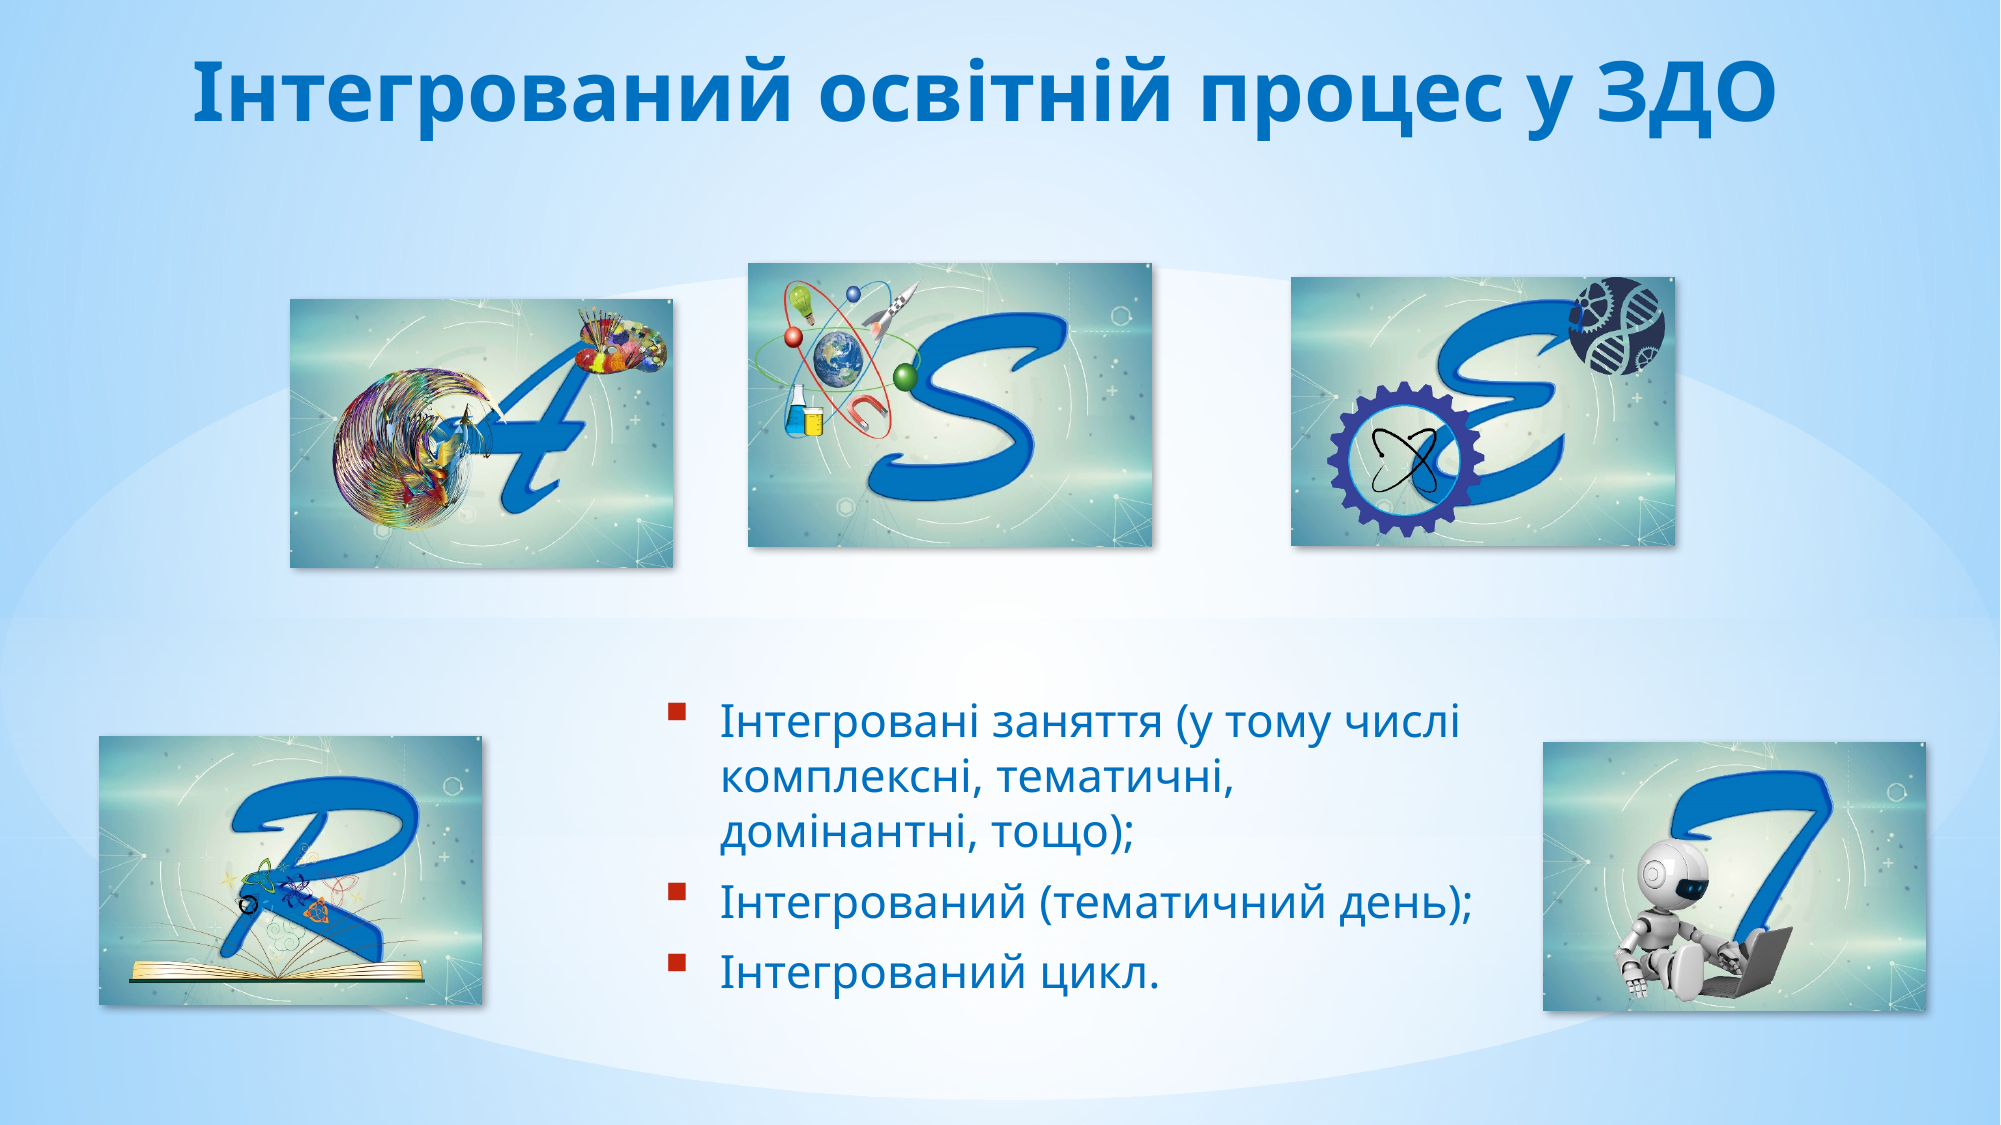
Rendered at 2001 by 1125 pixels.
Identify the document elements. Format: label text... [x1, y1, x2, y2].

list Інтегрований освітній процес у ЗДО [0, 31, 1974, 126]
picture [1291, 276, 1675, 546]
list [747, 263, 1153, 547]
text_box Інтегровані заняття (у тому числі комплексні, тематичні, домінантні, тощо); Інтегрований (тематичний день); Інтегрований цикл. [641, 684, 1500, 1006]
picture [289, 299, 673, 569]
picture [98, 736, 482, 1006]
picture [1542, 742, 1926, 1011]
